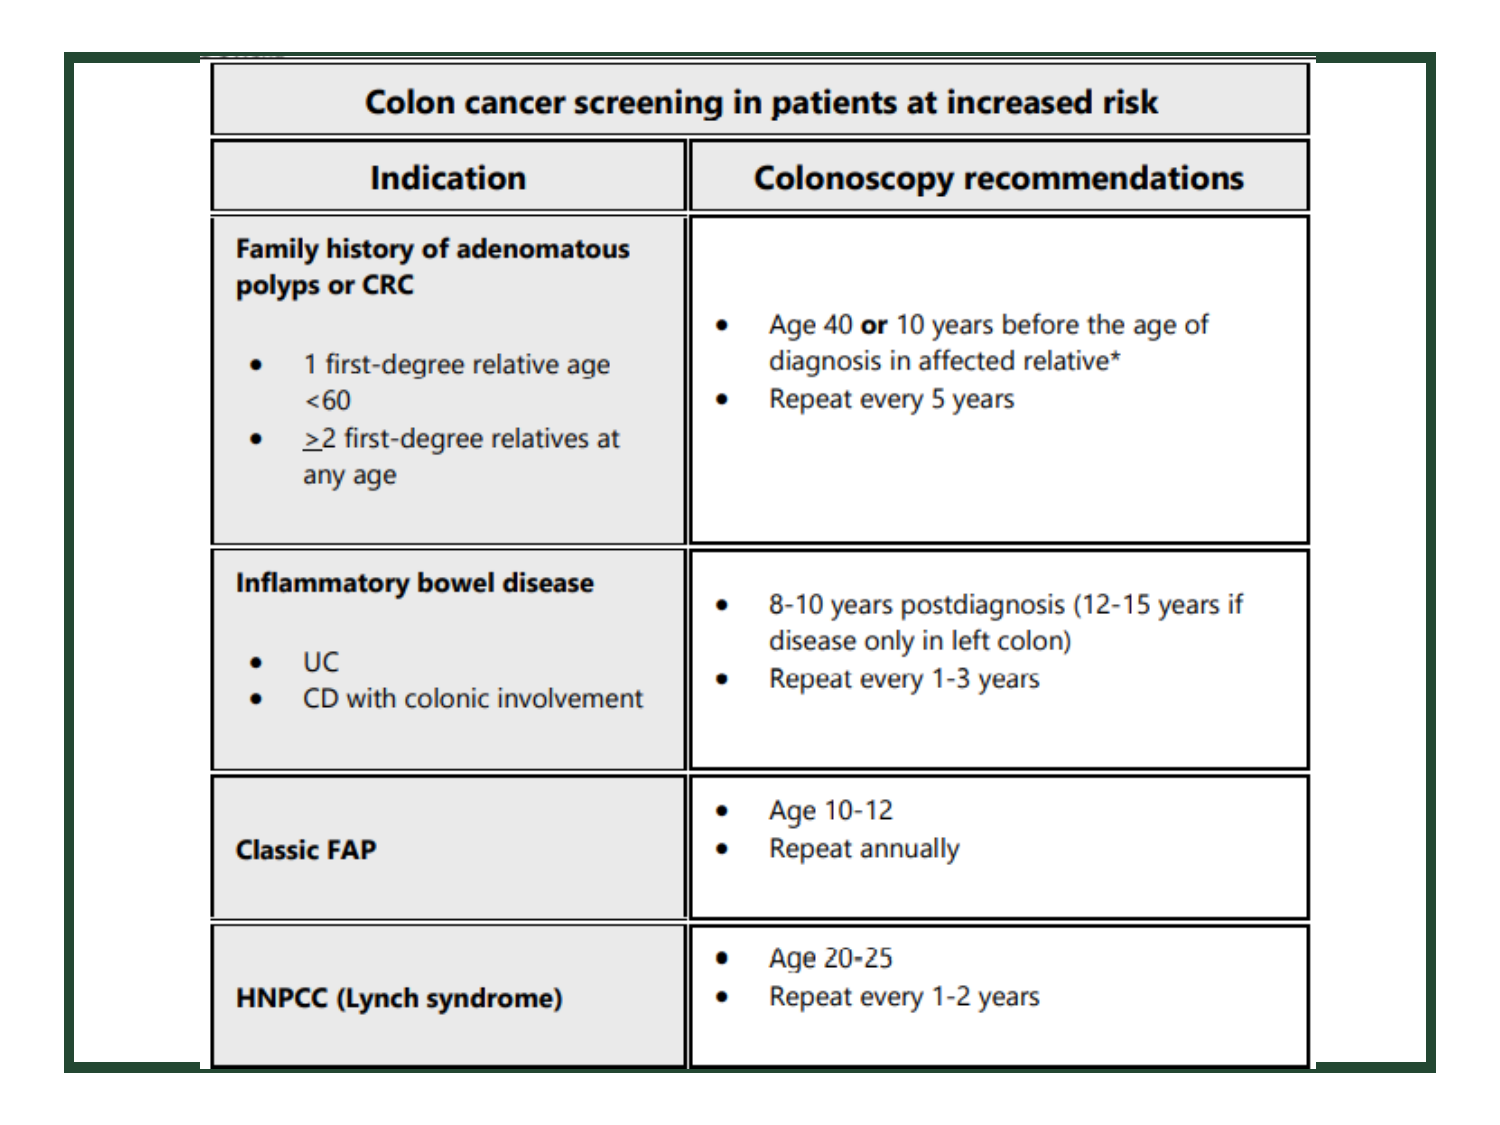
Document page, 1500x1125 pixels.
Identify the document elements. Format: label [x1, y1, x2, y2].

list [199, 56, 1316, 1069]
